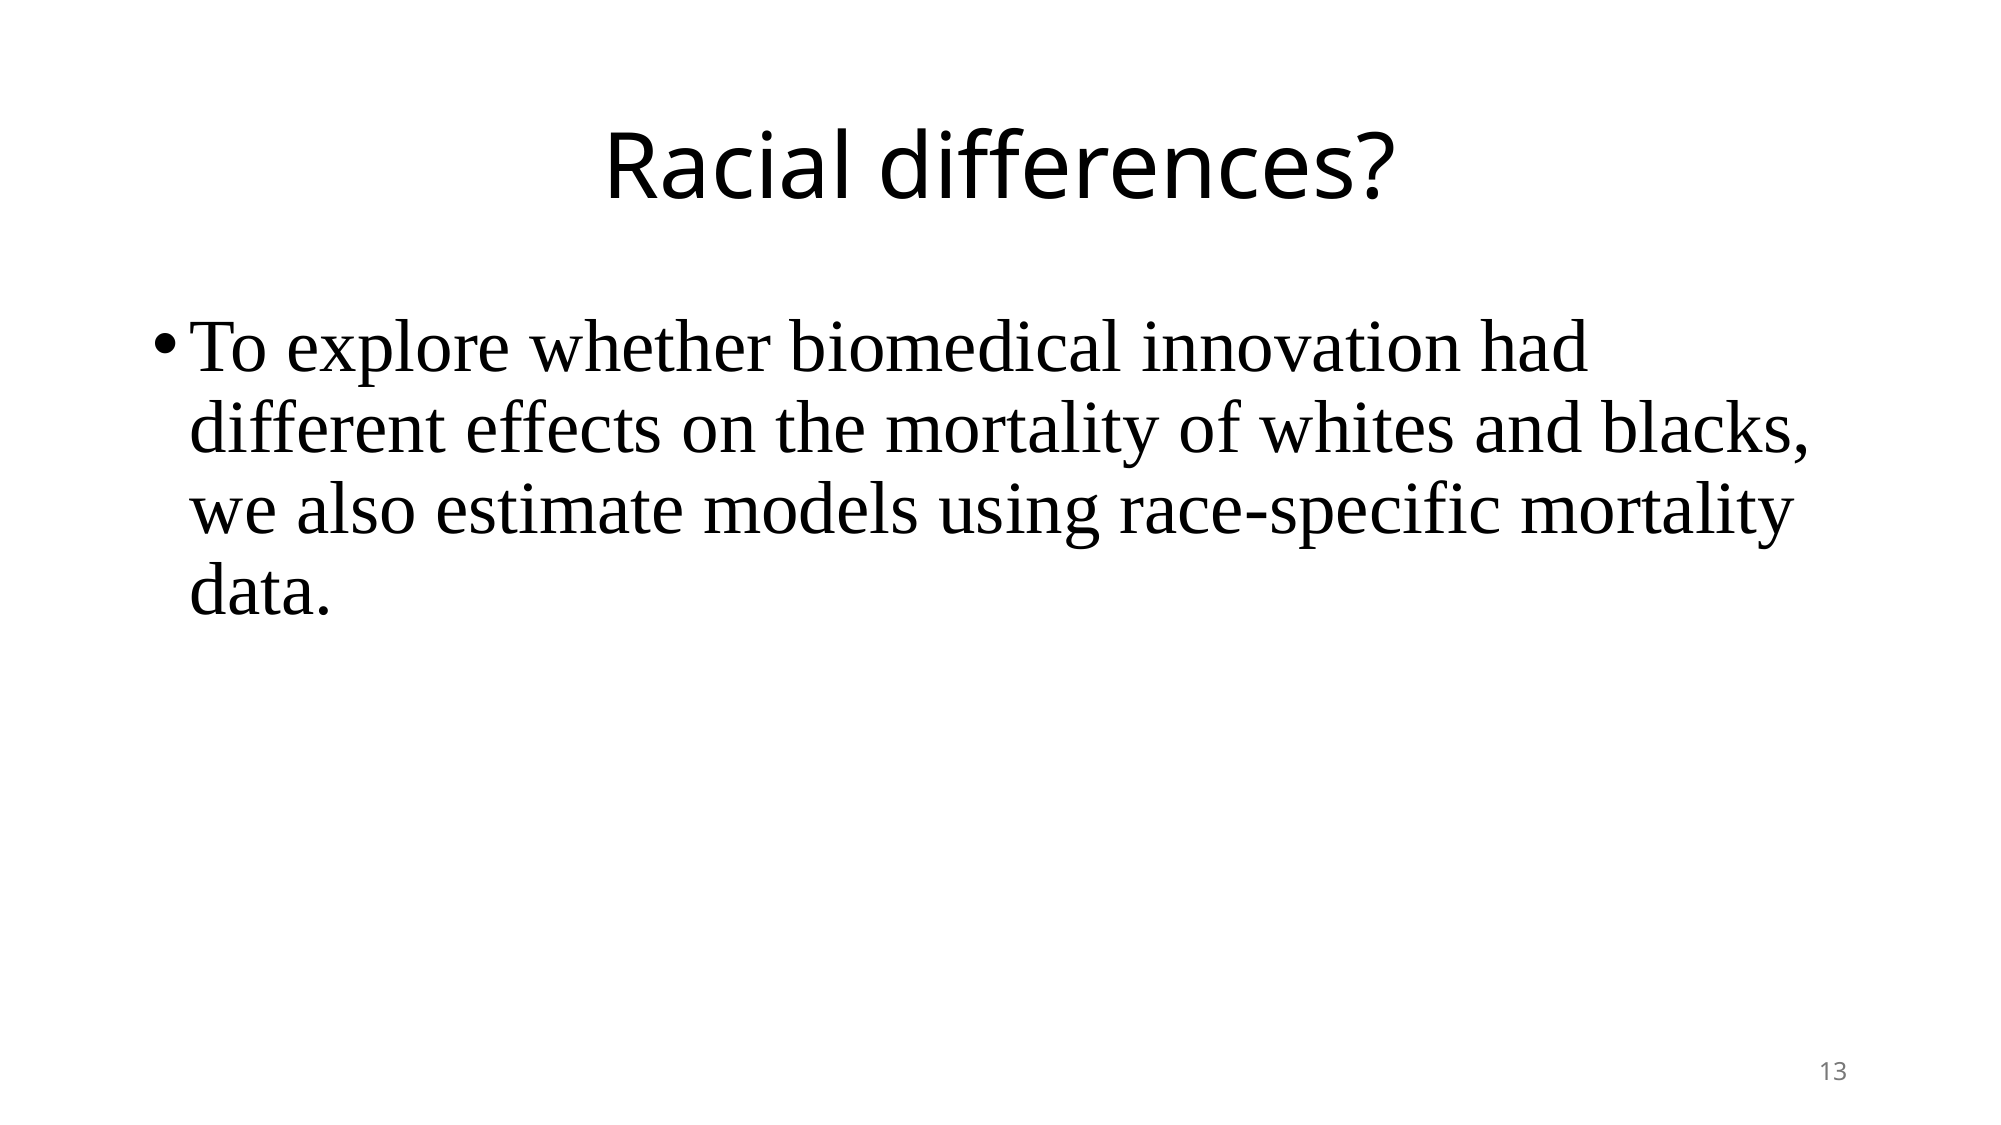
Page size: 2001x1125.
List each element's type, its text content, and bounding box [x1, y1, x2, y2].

list To explore whether biomedical innovation had different effects on the mortality of whites and blacks, we also estimate models using race-specific mortality data. [137, 299, 1863, 1014]
slide_number 13 [1412, 1042, 1863, 1103]
title Racial differences? [137, 59, 1863, 278]
